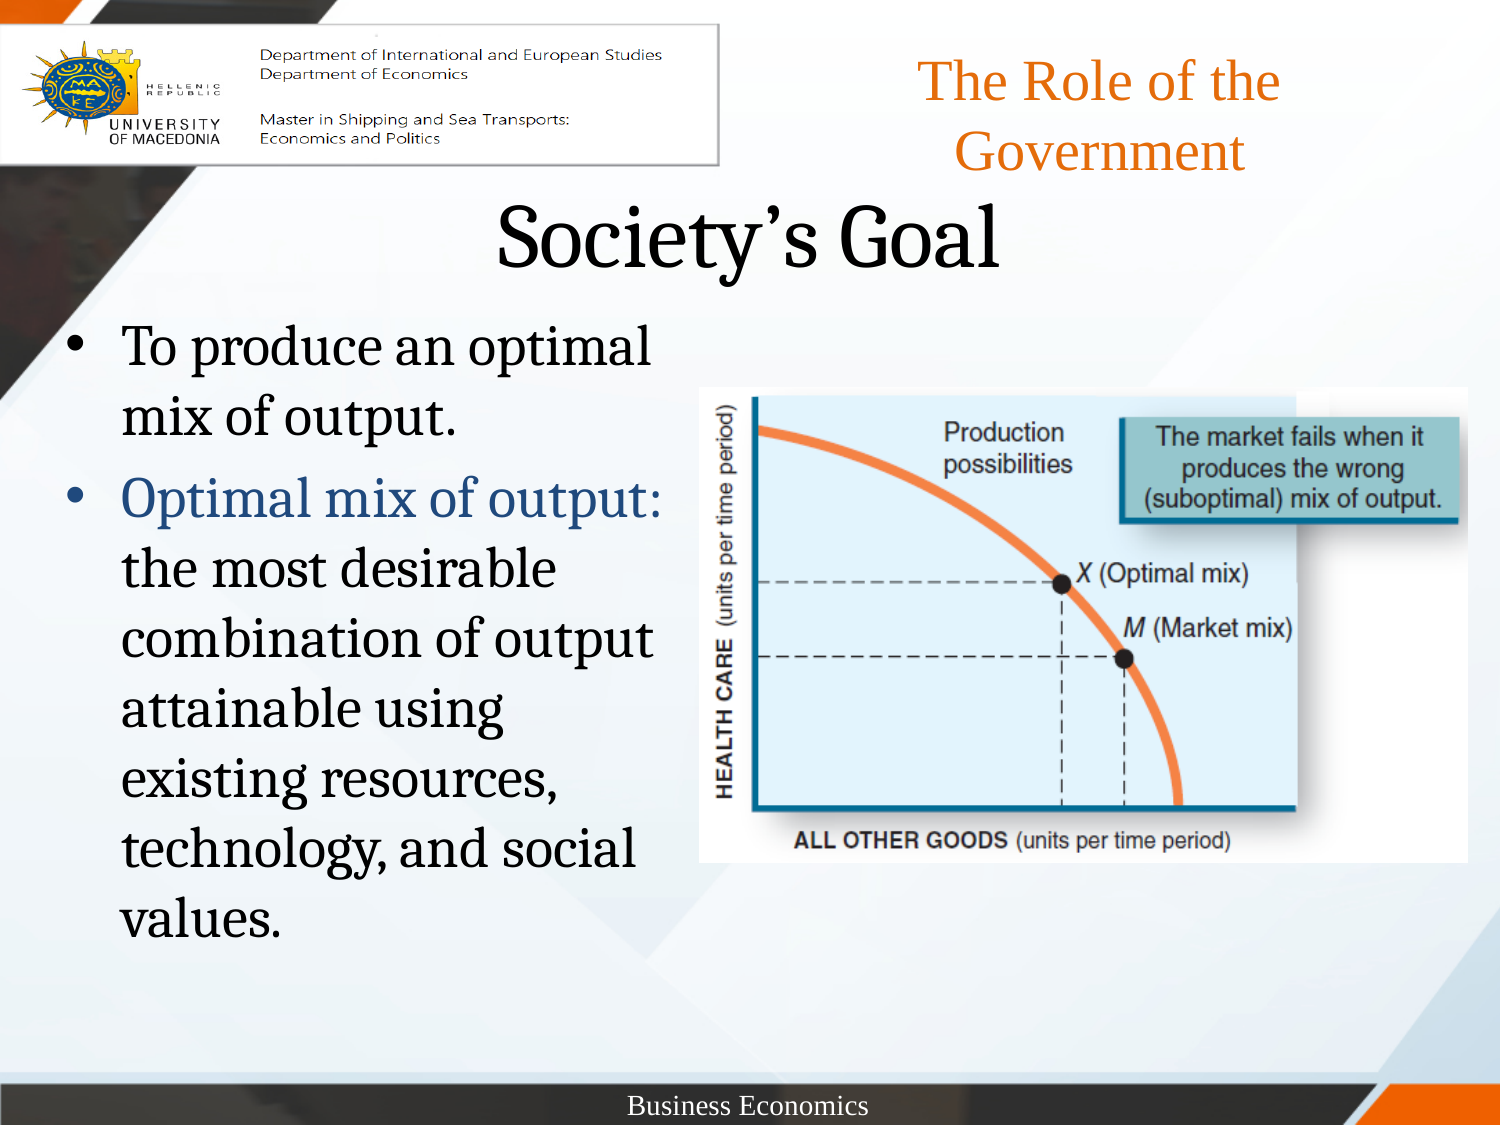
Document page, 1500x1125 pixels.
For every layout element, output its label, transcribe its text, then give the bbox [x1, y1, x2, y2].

text_box Business Economics [0, 1078, 1499, 1125]
title Society’s Goal [74, 137, 1426, 325]
text_box The Role of the Government [849, 50, 1350, 175]
list To produce an optimal mix of output. Optimal mix of output: the most desirable combination of output attainable using existing resources, technology, and social values. [49, 299, 713, 1006]
text_box [947, 380, 978, 385]
picture [0, 0, 1500, 1125]
